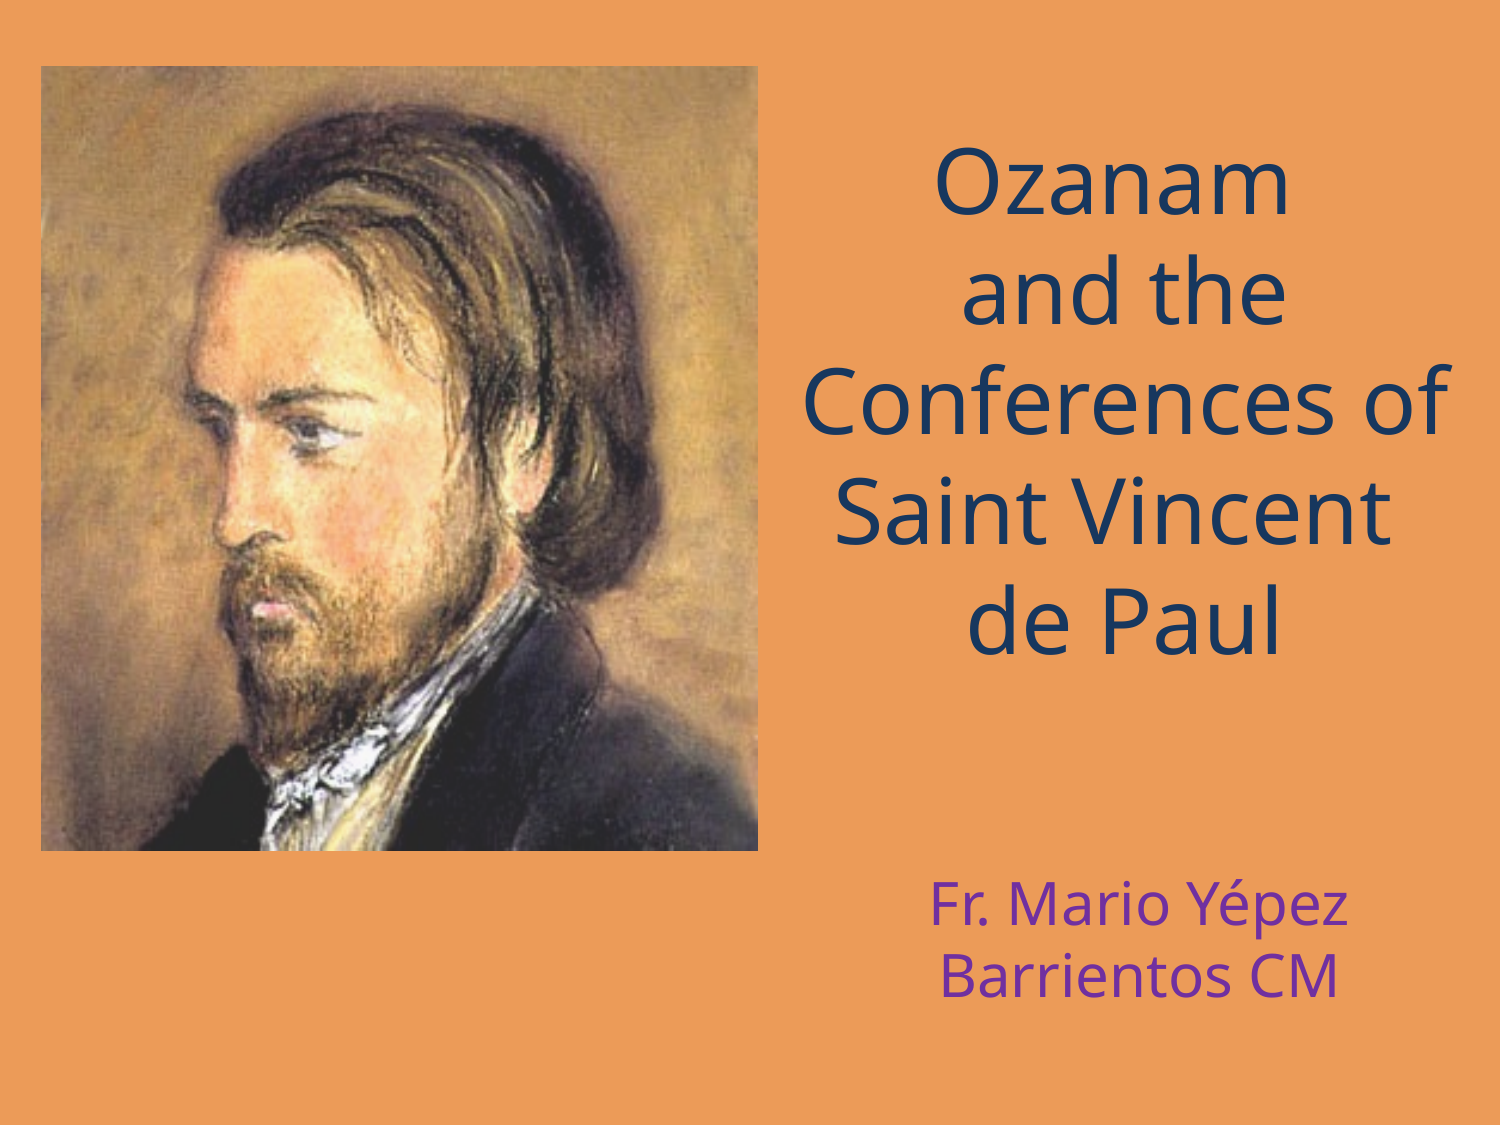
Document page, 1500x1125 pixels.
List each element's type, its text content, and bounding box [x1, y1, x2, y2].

subtitle Fr. Mario Yépez Barrientos CM [891, 857, 1388, 1020]
title Ozanam and the Conferences of Saint Vincent de Paul [750, 0, 1500, 796]
picture [40, 66, 758, 851]
